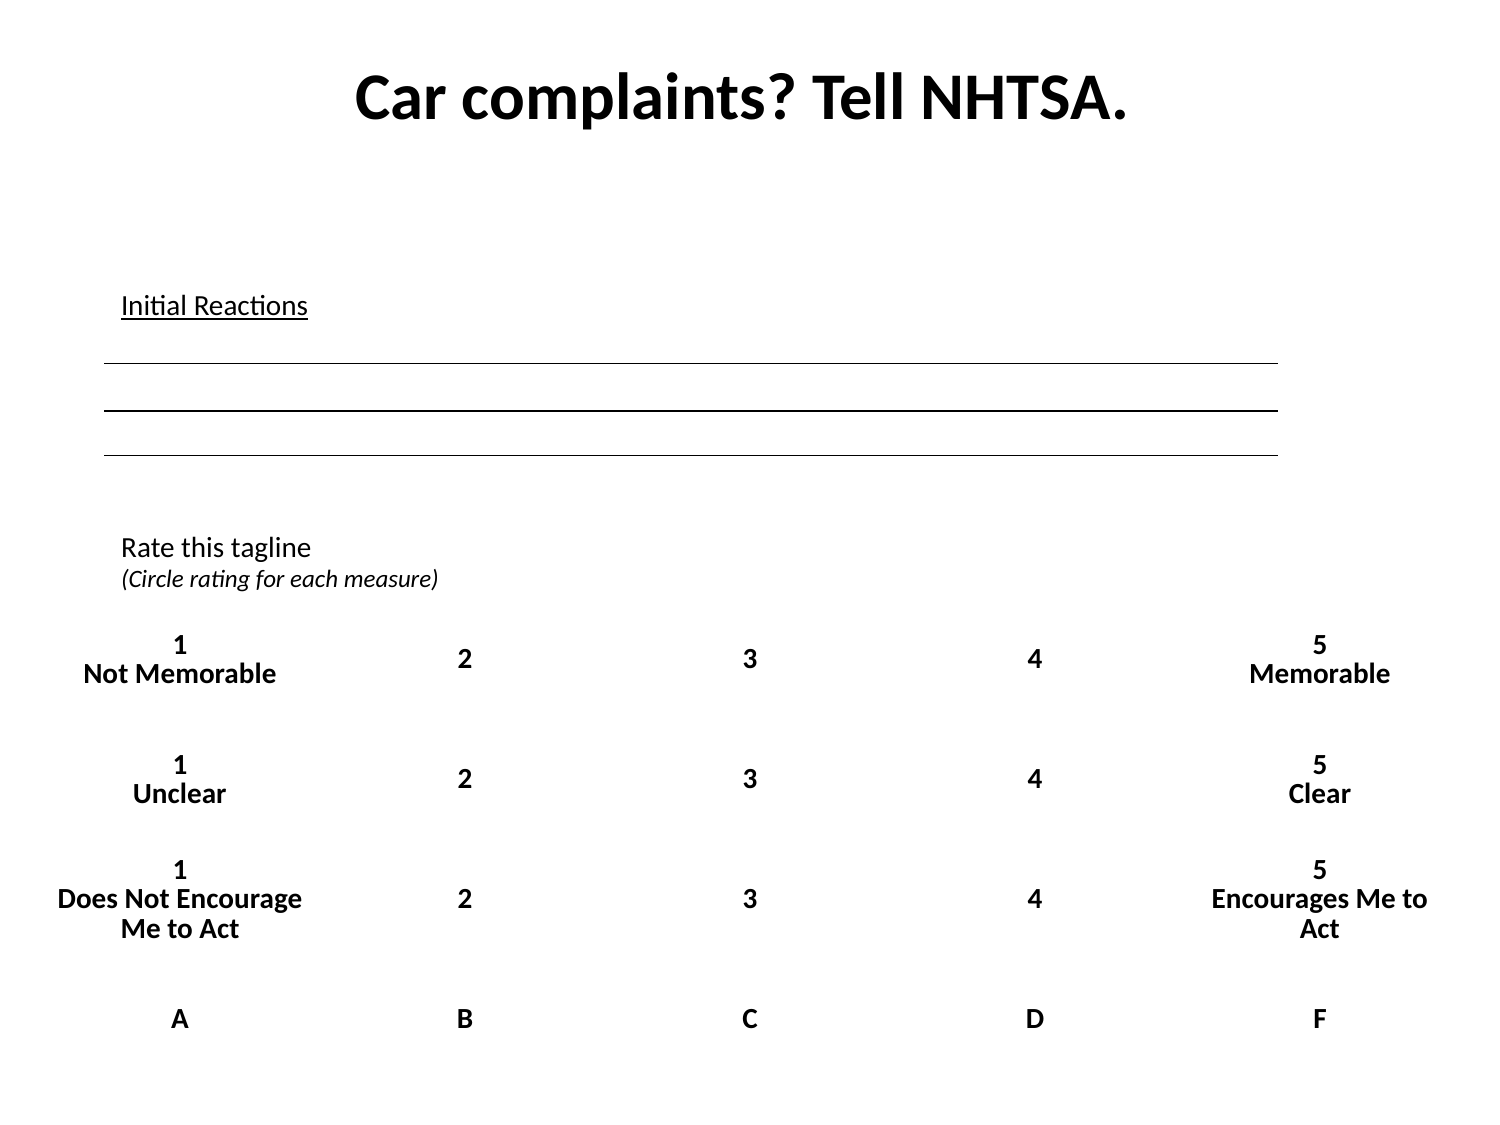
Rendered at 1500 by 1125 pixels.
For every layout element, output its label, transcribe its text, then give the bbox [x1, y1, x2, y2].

table_header 3 [608, 601, 893, 721]
table_cell 5 Clear [1178, 721, 1463, 841]
table_header 4 [893, 601, 1178, 721]
table_header 5 Memorable [1178, 601, 1463, 721]
table_cell A [38, 961, 323, 1081]
table_cell B [323, 961, 608, 1081]
table_cell D [893, 961, 1178, 1081]
table_cell 4 [893, 841, 1178, 961]
table_cell 1 Does Not Encourage Me to Act [38, 841, 323, 961]
table_cell 5 Encourages Me to Act [1178, 841, 1463, 961]
table_cell 2 [323, 841, 608, 961]
text_box Initial Reactions [106, 279, 324, 329]
table_cell 1 Unclear [38, 721, 323, 841]
text_box Car complaints? Tell NHTSA. [296, 45, 1204, 141]
table_header 2 [323, 601, 608, 721]
table_header 1 Not Memorable [38, 601, 323, 721]
table_cell F [1178, 961, 1463, 1081]
table_cell C [608, 961, 893, 1081]
table_cell 3 [608, 721, 893, 841]
table_cell 3 [608, 841, 893, 961]
table_cell 2 [323, 721, 608, 841]
table_cell 4 [893, 721, 1178, 841]
text_box Rate this tagline (Circle rating for each measure) [106, 520, 455, 601]
